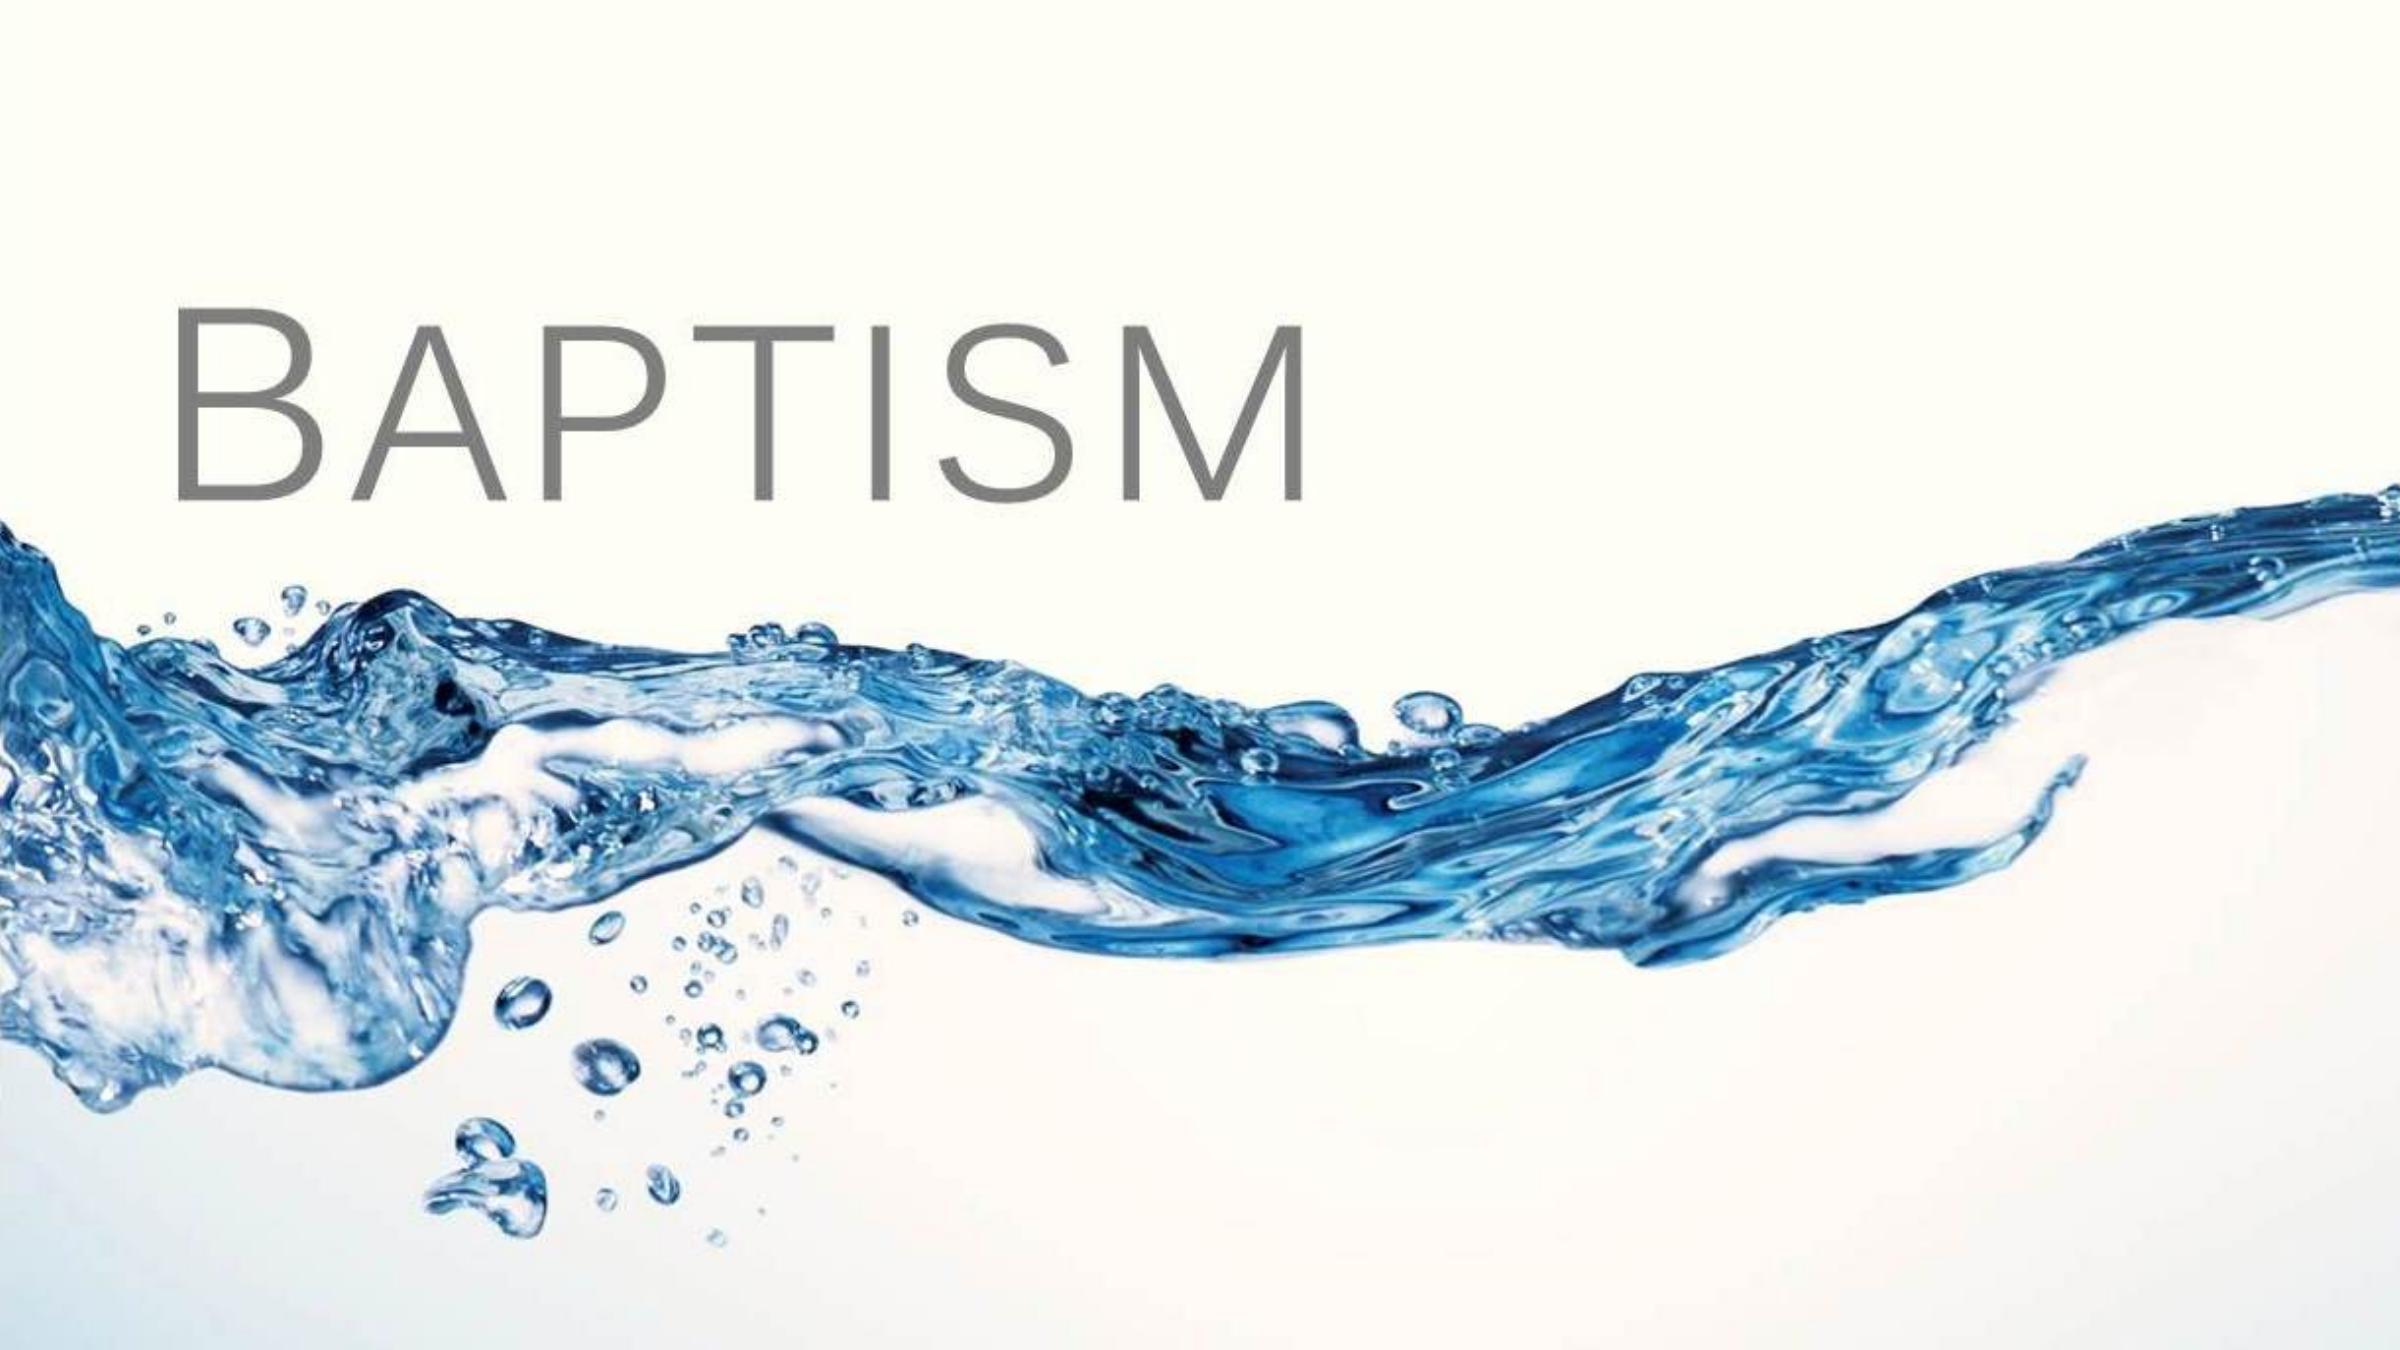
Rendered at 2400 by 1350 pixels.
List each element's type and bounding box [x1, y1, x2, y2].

list [0, 0, 2400, 1350]
